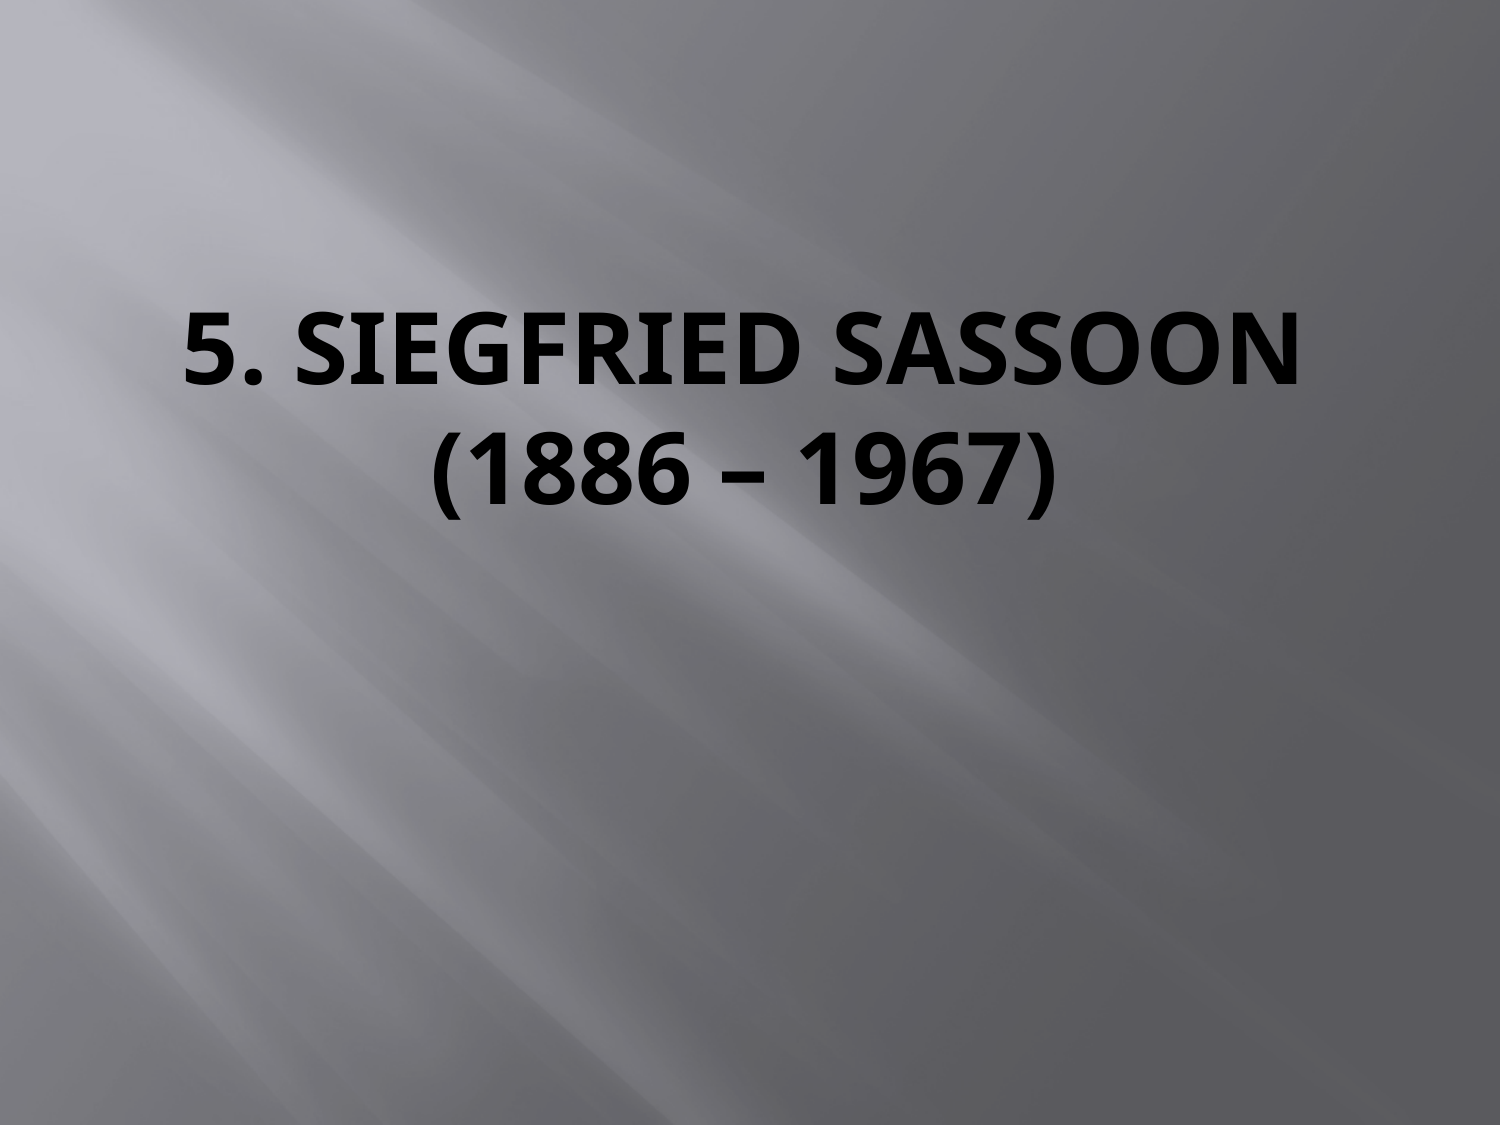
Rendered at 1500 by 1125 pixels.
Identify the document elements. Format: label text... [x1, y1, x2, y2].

title 5. Siegfried sassoon (1886 – 1967) [69, 224, 1420, 525]
